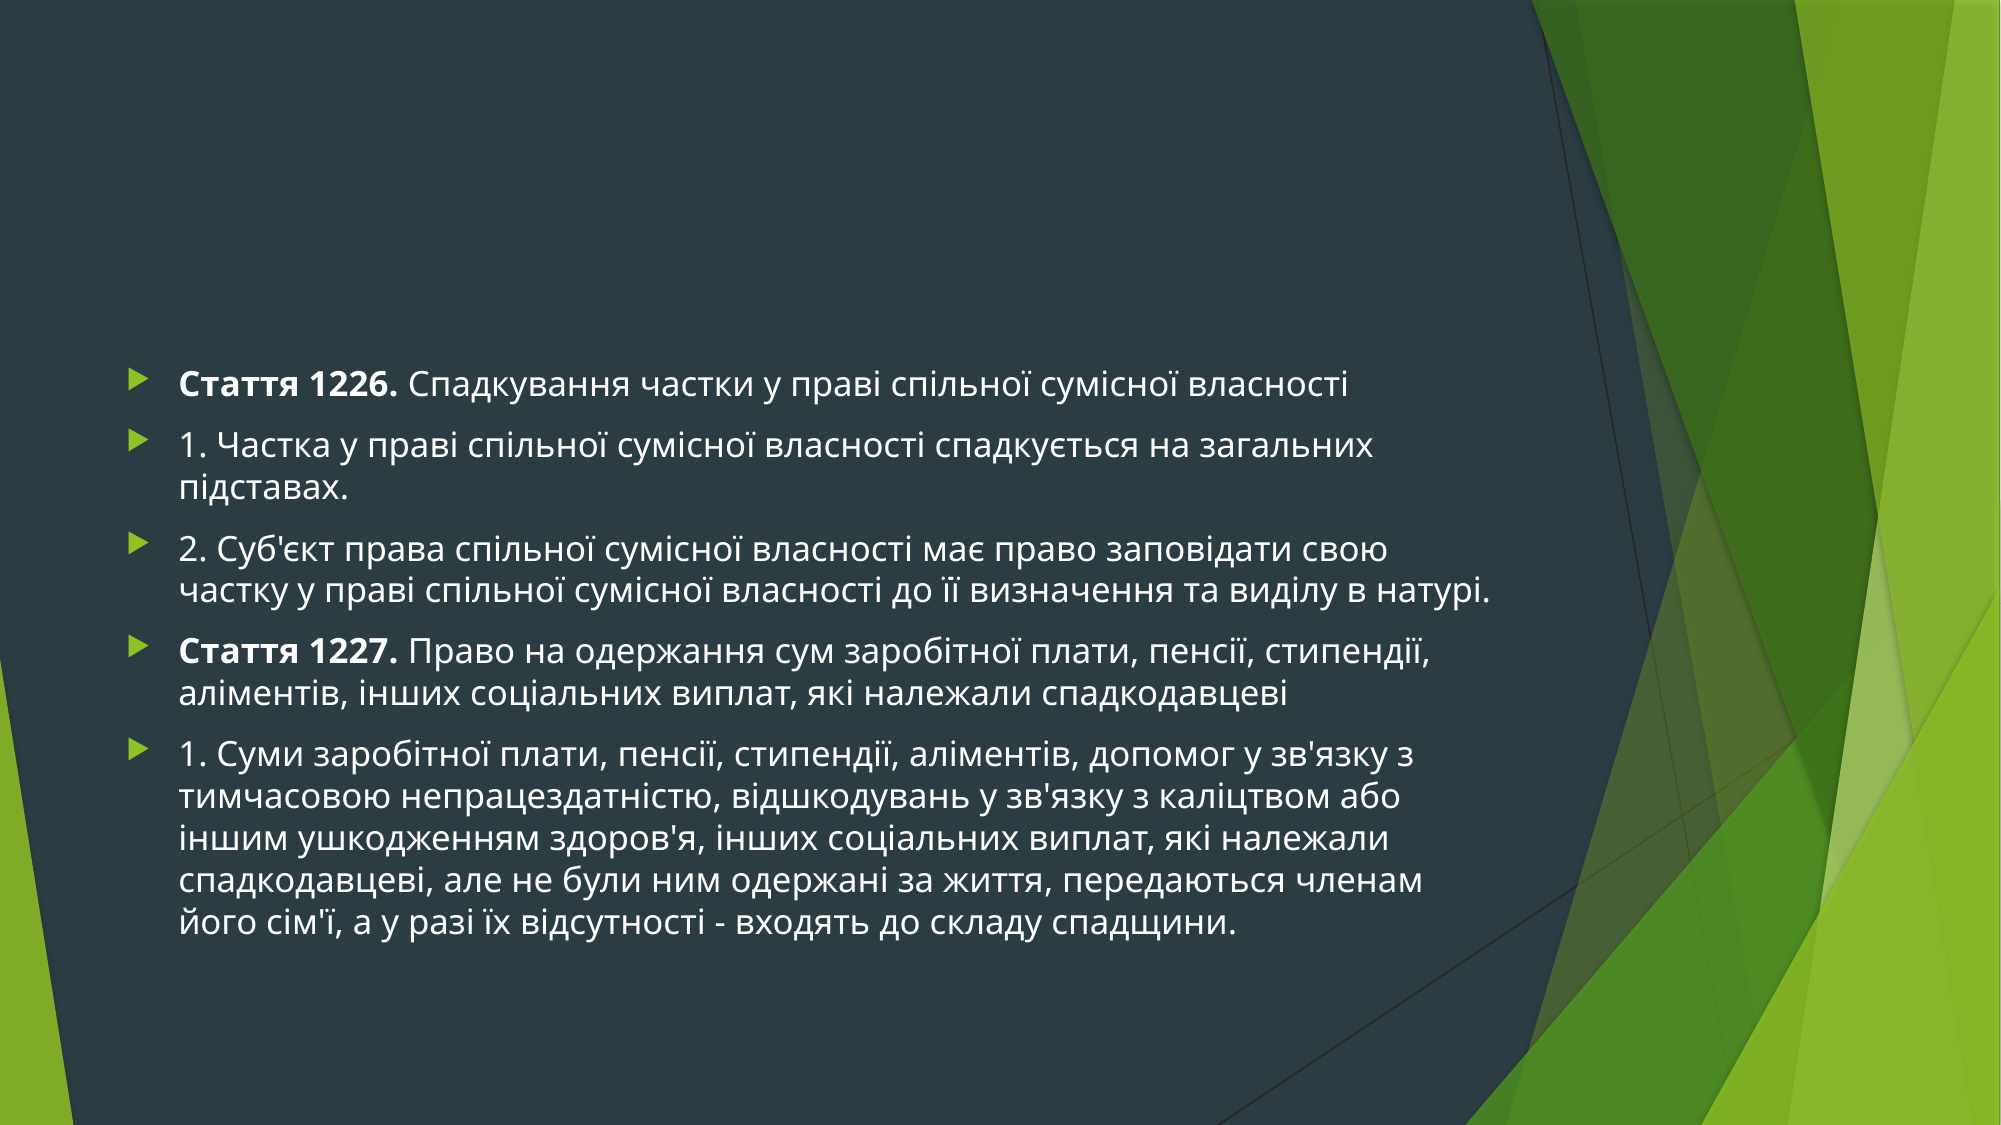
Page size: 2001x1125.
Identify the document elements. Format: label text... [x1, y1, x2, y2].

list Стаття 1226. Спадкування частки у праві спільної сумісної власності 1. Частка у праві спільної сумісної власності спадкується на загальних підставах. 2. Суб'єкт права спільної сумісної власності має право заповідати свою частку у праві спільної сумісної власності до її визначення та виділу в натурі. Стаття 1227. Право на одержання сум заробітної плати, пенсії, стипендії, аліментів, інших соціальних виплат, які належали спадкодавцеві 1. Суми заробітної плати, пенсії, стипендії, аліментів, допомог у зв'язку з тимчасовою непрацездатністю, відшкодувань у зв'язку з каліцтвом або іншим ушкодженням здоров'я, інших соціальних виплат, які належали спадкодавцеві, але не були ним одержані за життя, передаються членам його сім'ї, а у разі їх відсутності - входять до складу спадщини. [111, 354, 1522, 992]
